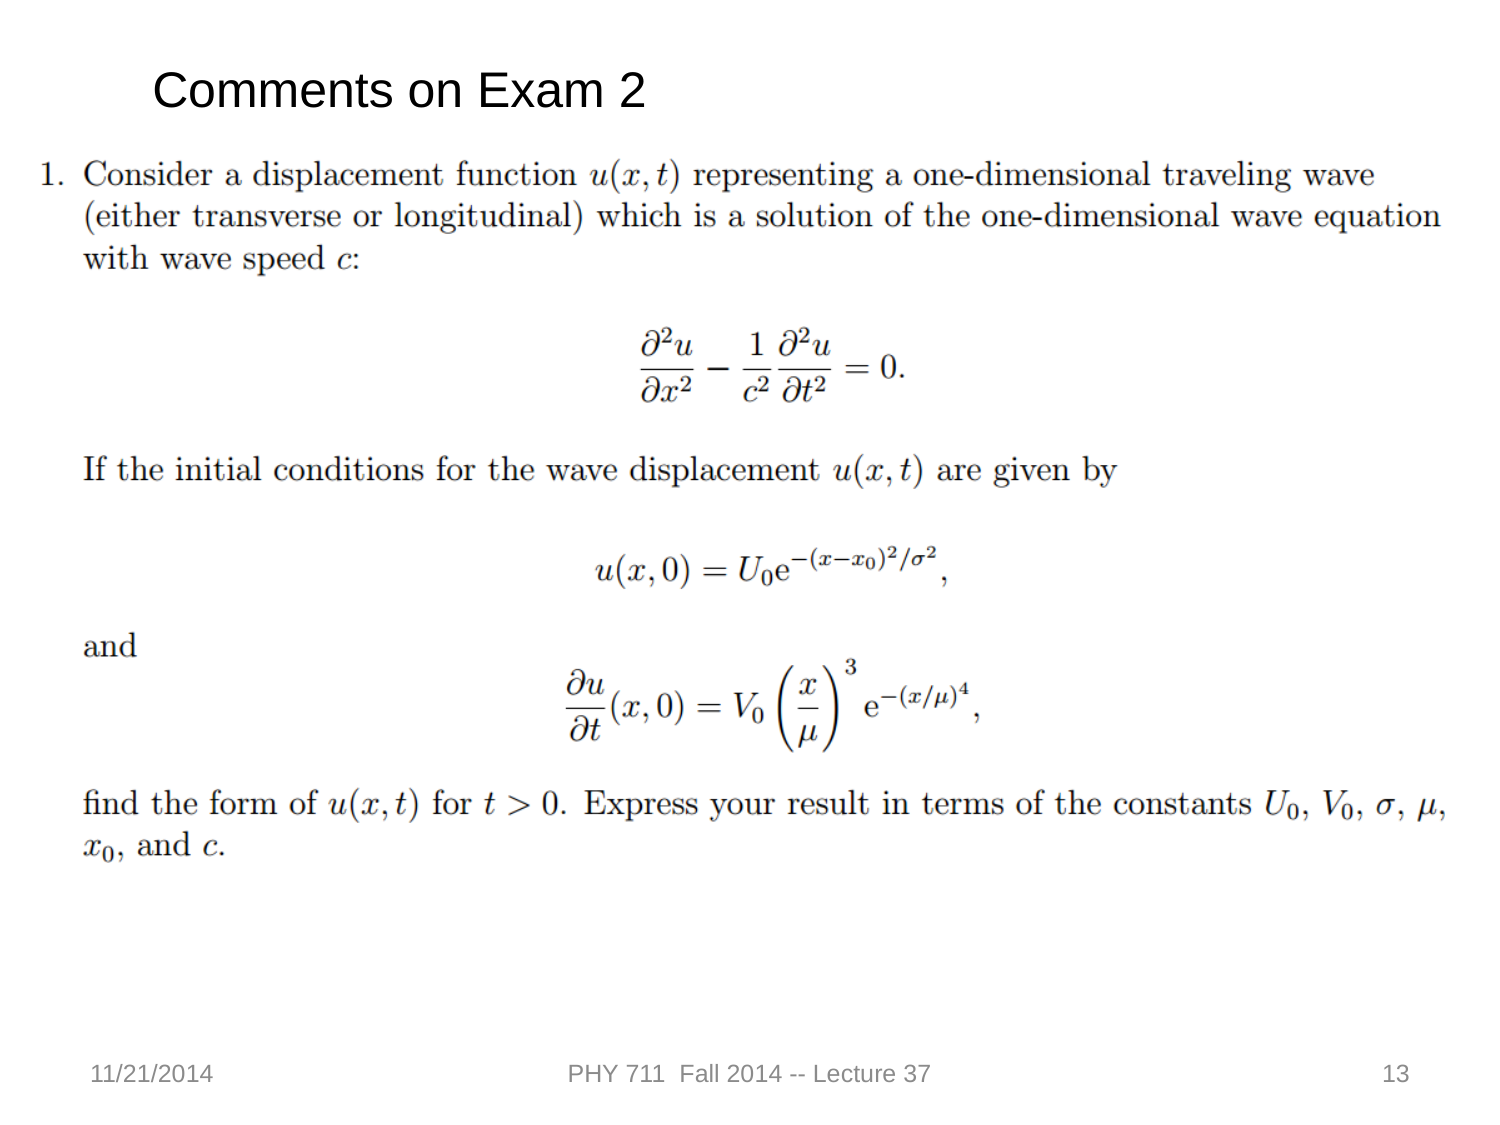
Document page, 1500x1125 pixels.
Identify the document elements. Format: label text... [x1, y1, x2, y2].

picture [24, 125, 1463, 876]
slide_number 13 [1074, 1042, 1425, 1103]
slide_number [75, 1042, 425, 1103]
footer PHY 711 Fall 2014 -- Lecture 37 [512, 1042, 988, 1103]
text_box Comments on Exam 2 [137, 49, 1313, 124]
